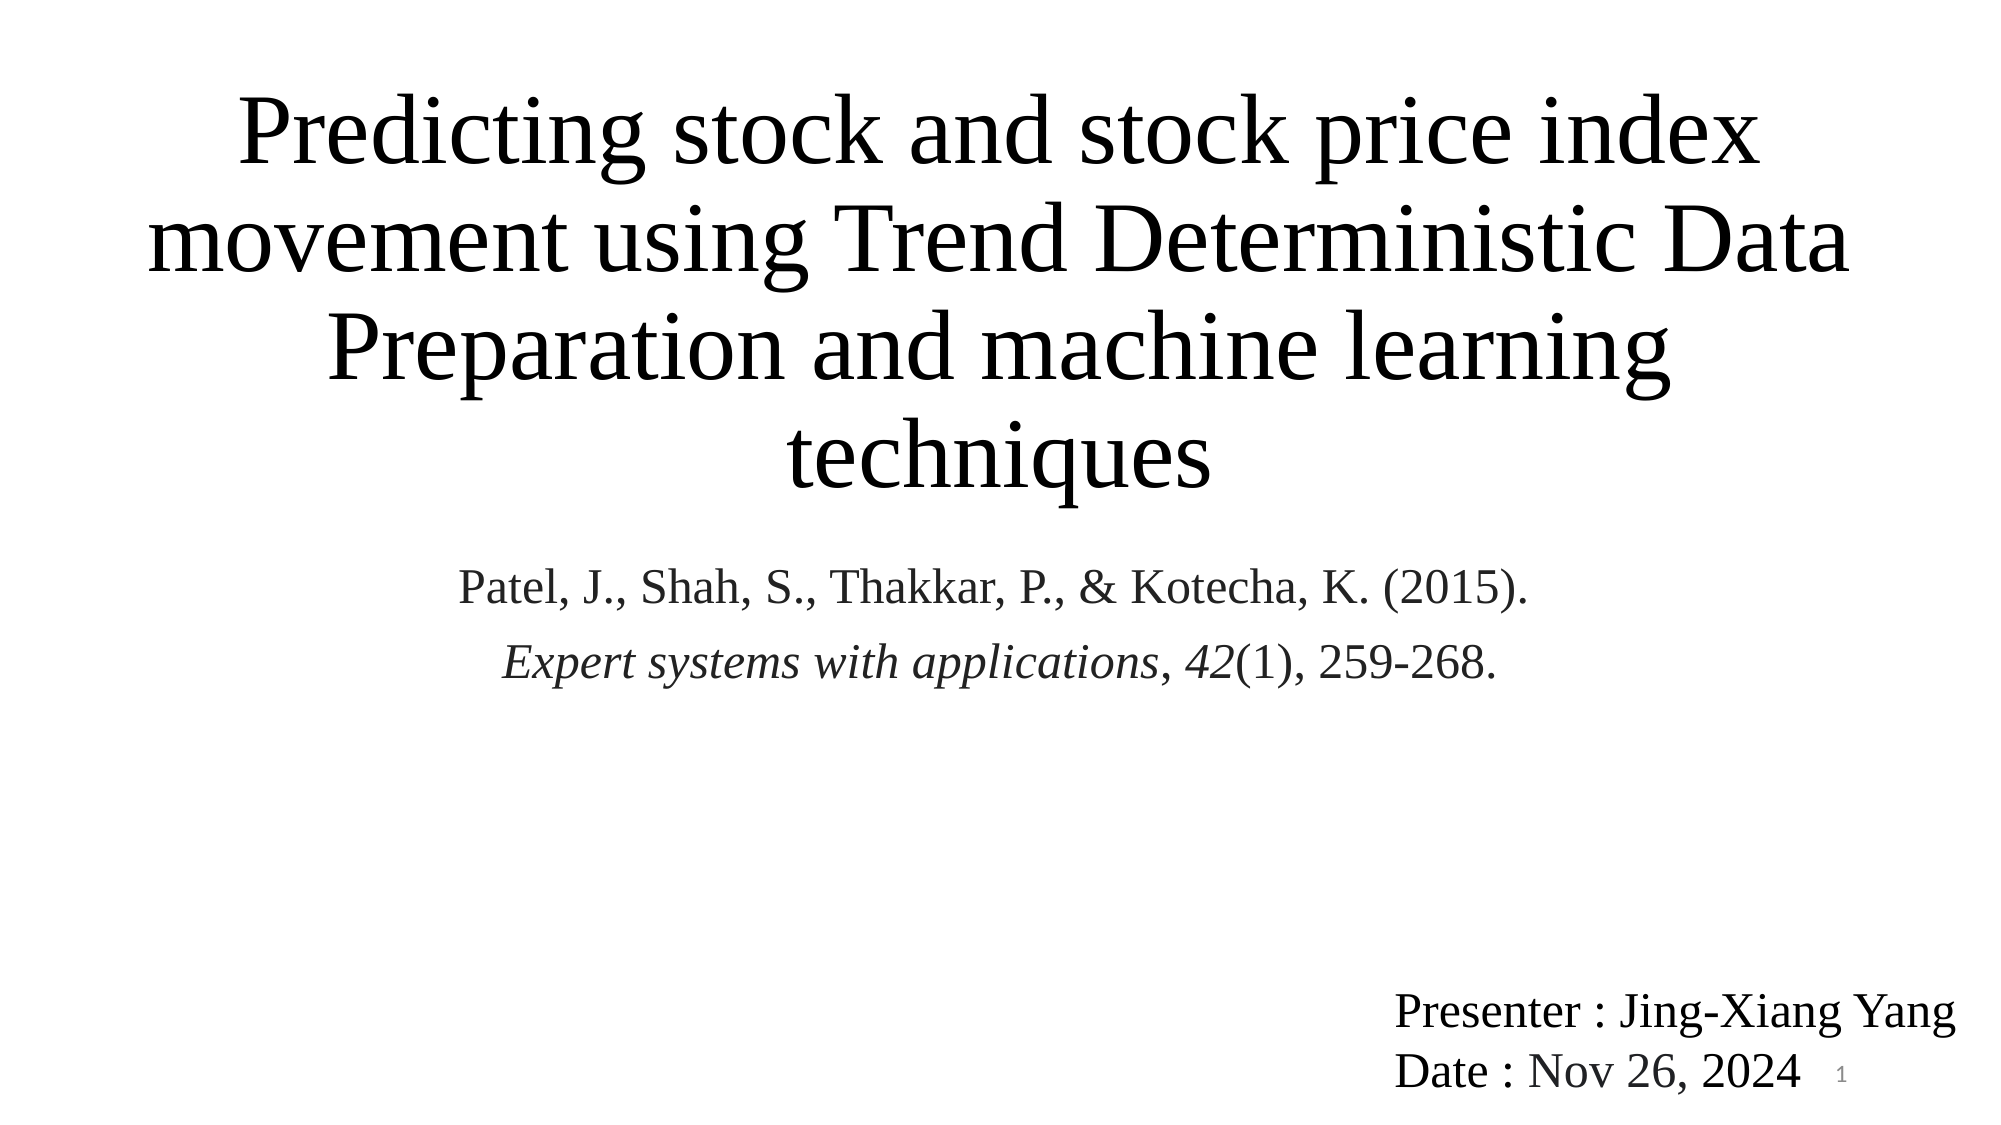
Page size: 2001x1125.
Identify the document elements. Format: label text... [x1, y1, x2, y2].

title Predicting stock and stock price index movement using Trend Deterministic Data Preparation and machine learning techniques [111, 125, 1889, 517]
text_box Presenter : Jing-Xiang Yang Date : Nov 26, 2024 [1379, 970, 1980, 1105]
subtitle Patel, J., Shah, S., Thakkar, P., & Kotecha, K. (2015). Expert systems with applications, 42(1), 259-268. [249, 553, 1750, 825]
slide_number 1 [1412, 1042, 1863, 1103]
